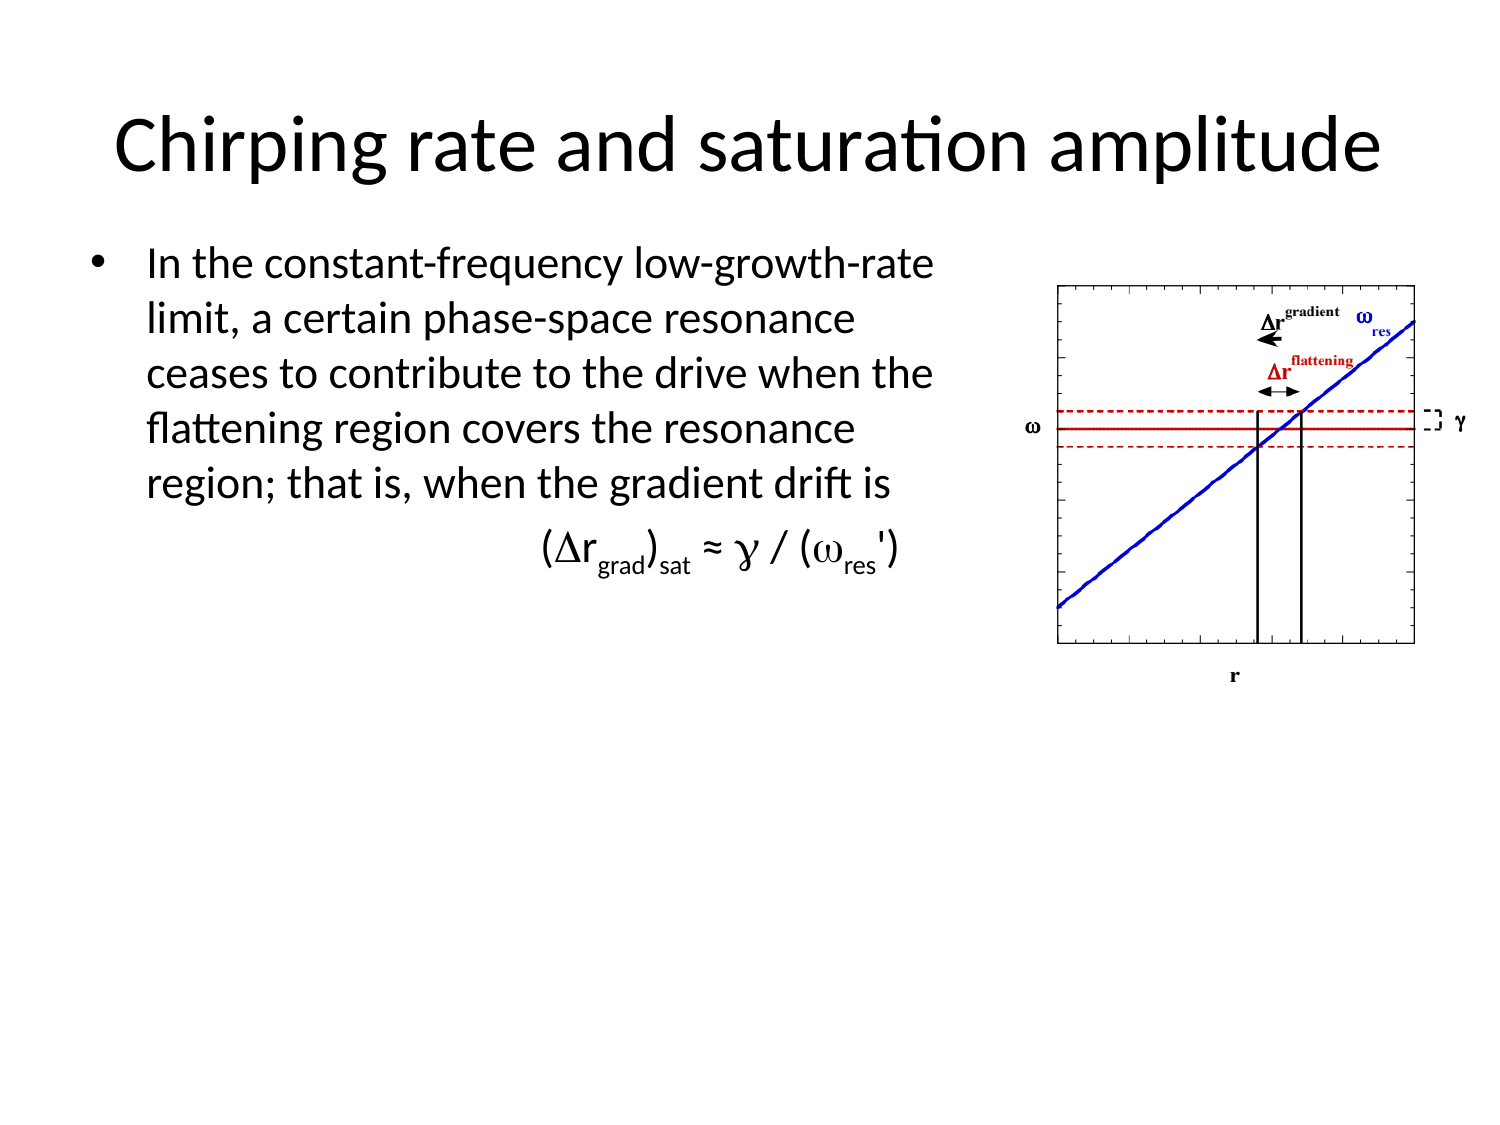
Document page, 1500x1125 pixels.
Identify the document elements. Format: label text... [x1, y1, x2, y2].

text_box In the constant-frequency low-growth-rate limit, a certain phase-space resonance ceases to contribute to the drive when the flattening region covers the resonance region; that is, when the gradient drift is (Drgrad)sat ≈ g / (wres') [74, 225, 963, 719]
picture [968, 196, 1500, 729]
title Chirping rate and saturation amplitude [75, 45, 1425, 225]
